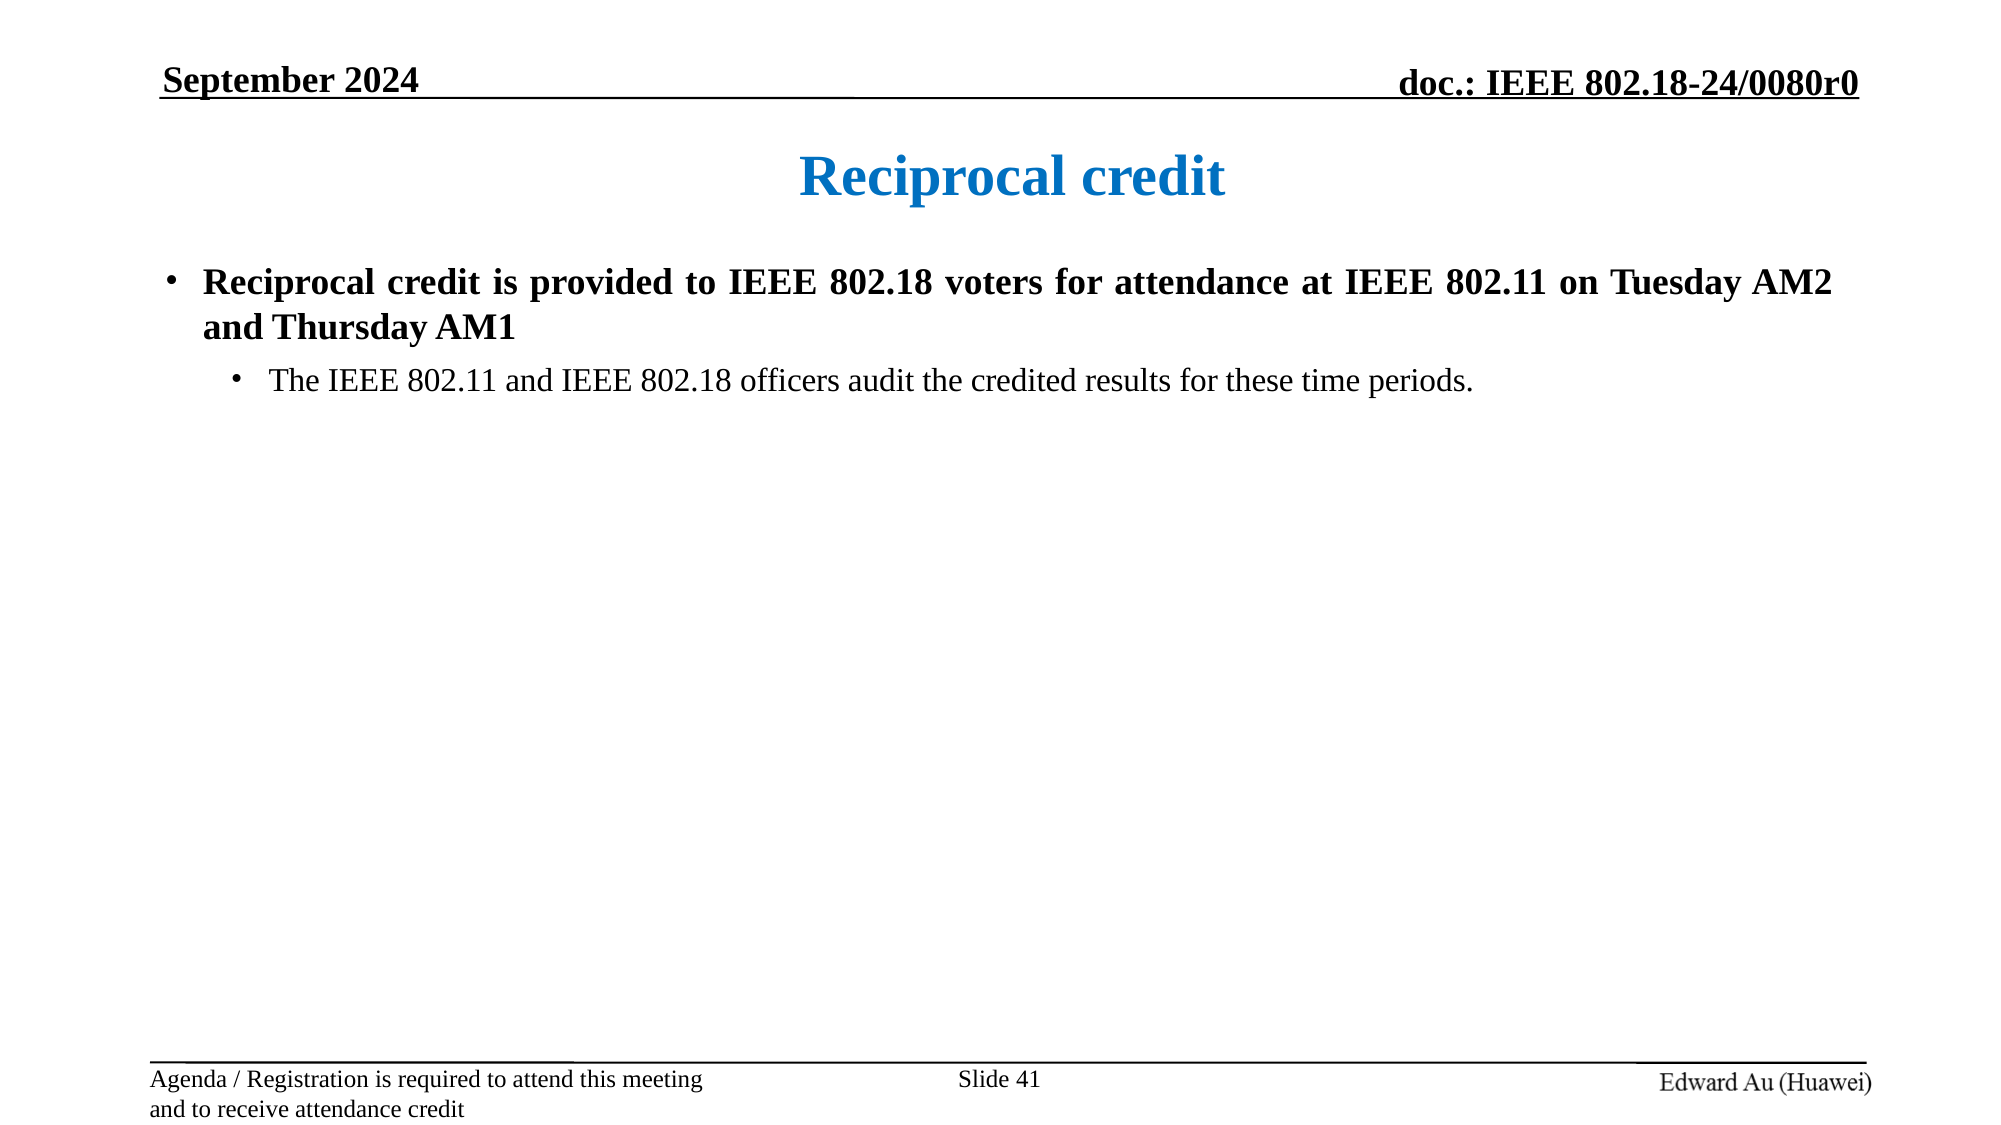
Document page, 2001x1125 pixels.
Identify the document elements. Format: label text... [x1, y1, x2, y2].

title Reciprocal credit [162, 99, 1864, 246]
list Reciprocal credit is provided to IEEE 802.18 voters for attendance at IEEE 802.11 on Tuesday AM2 and Thursday AM1 The IEEE 802.11 and IEEE 802.18 officers audit the credited results for these time periods. [149, 249, 1869, 1026]
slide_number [162, 54, 663, 101]
picture [1174, 1058, 1887, 1113]
slide_number Slide 41 [933, 1061, 1067, 1123]
